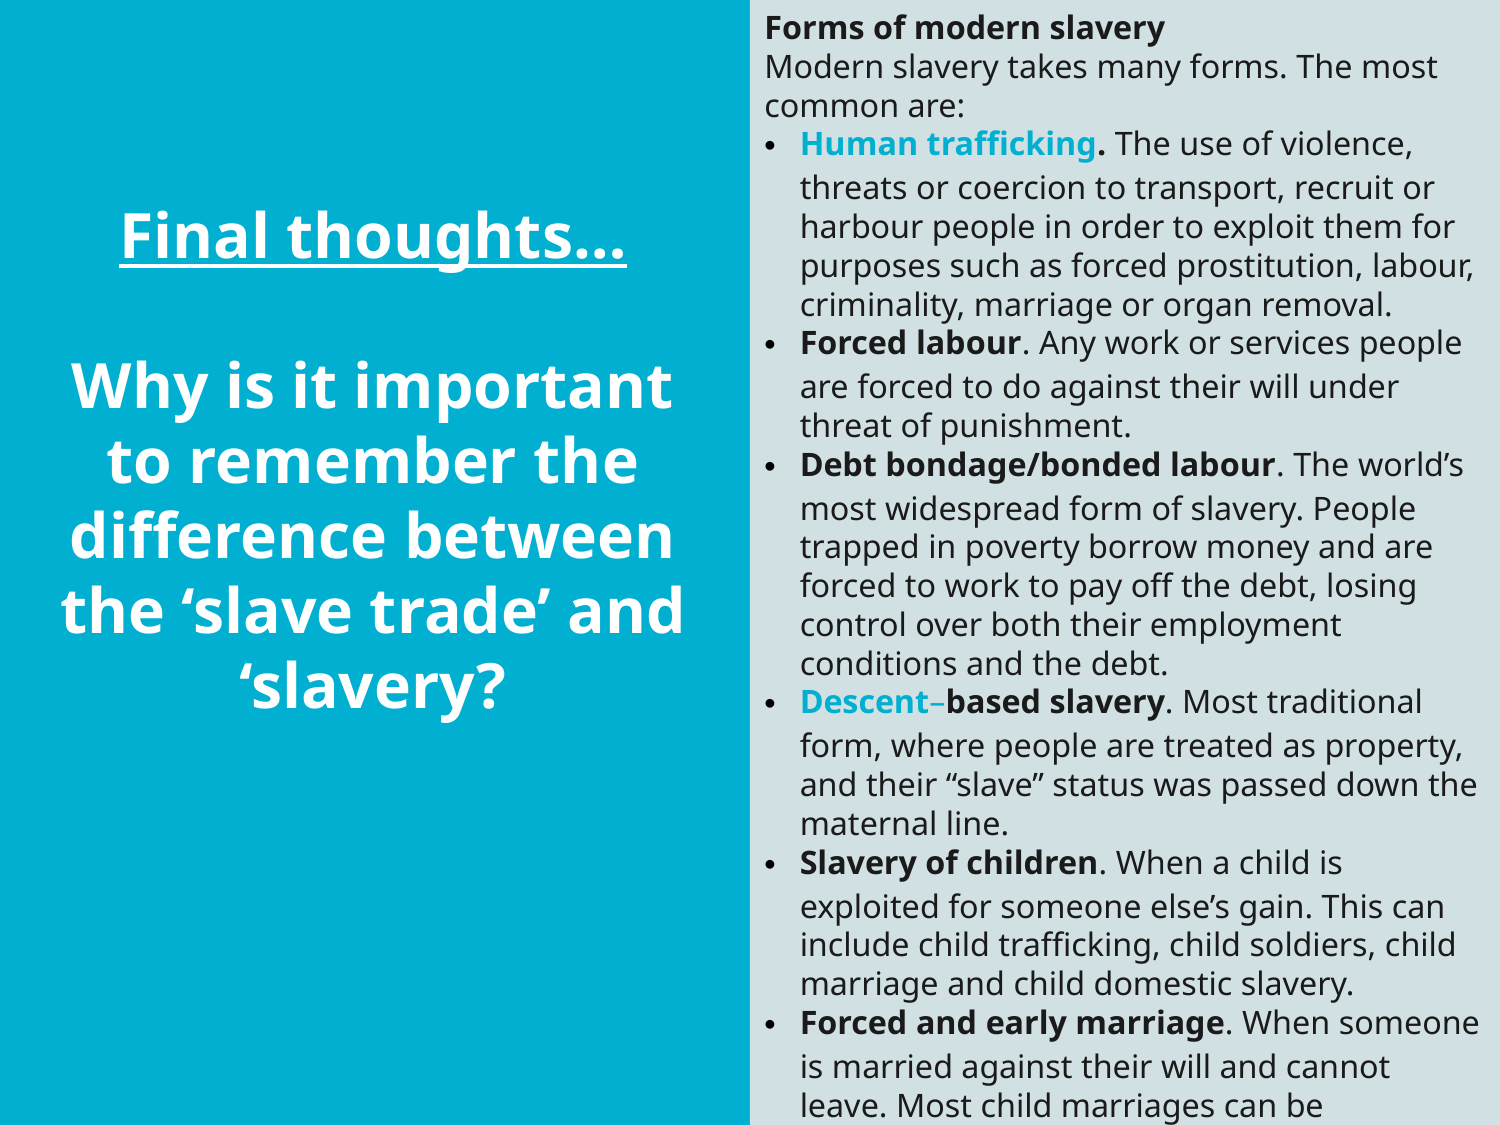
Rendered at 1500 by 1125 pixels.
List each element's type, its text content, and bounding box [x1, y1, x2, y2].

title Final thoughts… Why is it important to remember the difference between the ‘slave trade’ and ‘slavery? [41, 589, 705, 1036]
text_box Forms of modern slavery Modern slavery takes many forms. The most common are: Human trafficking. The use of violence, threats or coercion to transport, recruit or harbour people in order to exploit them for purposes such as forced prostitution, labour, criminality, marriage or organ removal. Forced labour. Any work or services people are forced to do against their will under threat of punishment. Debt bondage/bonded labour. The world’s most widespread form of slavery. People trapped in poverty borrow money and are forced to work to pay off the debt, losing control over both their employment conditions and the debt. Descent–based slavery. Most traditional form, where people are treated as property, and their “slave” status was passed down the maternal line. Slavery of children. When a child is exploited for someone else’s gain. This can include child trafficking, child soldiers, child marriage and child domestic slavery. Forced and early marriage. When someone is married against their will and cannot leave. Most child marriages can be considered slavery. [749, 0, 1500, 1125]
